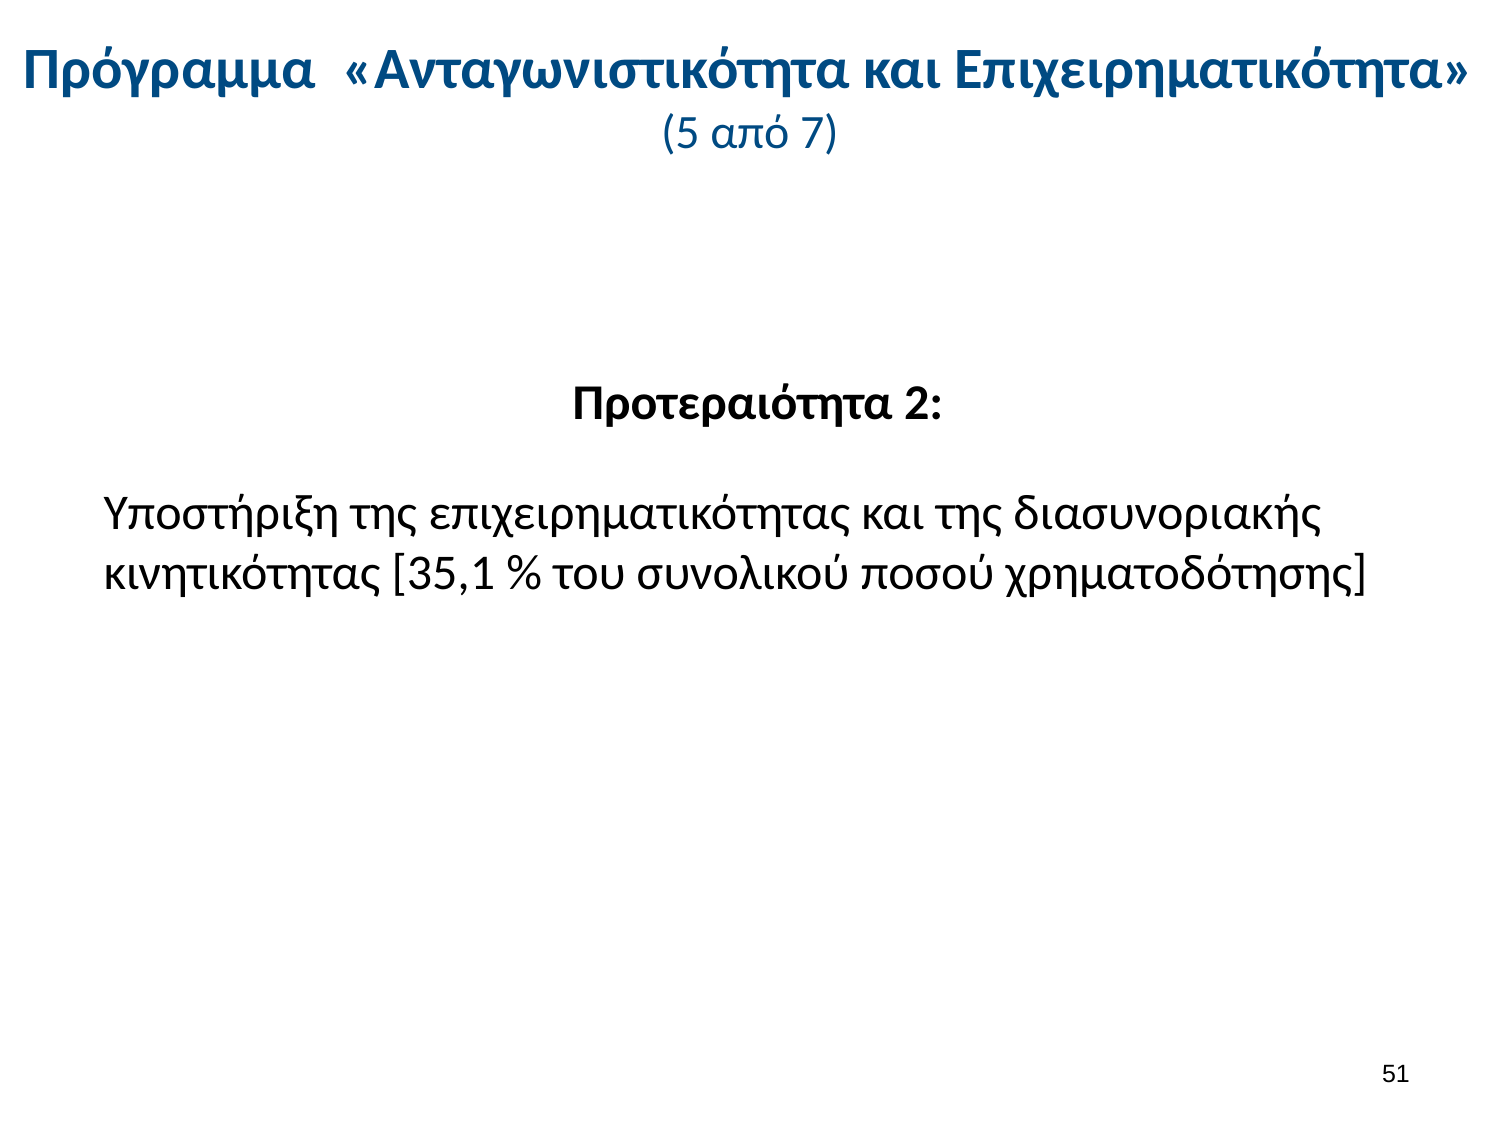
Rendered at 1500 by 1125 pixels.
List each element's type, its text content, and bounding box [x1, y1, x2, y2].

slide_number 50 [1074, 1042, 1425, 1103]
list Προτεραιότητα 2: Υποστήριξη της επιχειρηματικότητας και της διασυνοριακής κινητικότητας [35,1 % του συνολικού ποσού χρηματοδότησης] [88, 361, 1439, 728]
title Πρόγραμμα «Ανταγωνιστικότητα και Επιχειρηματικότητα» (5 από 7) [0, 19, 1500, 169]
